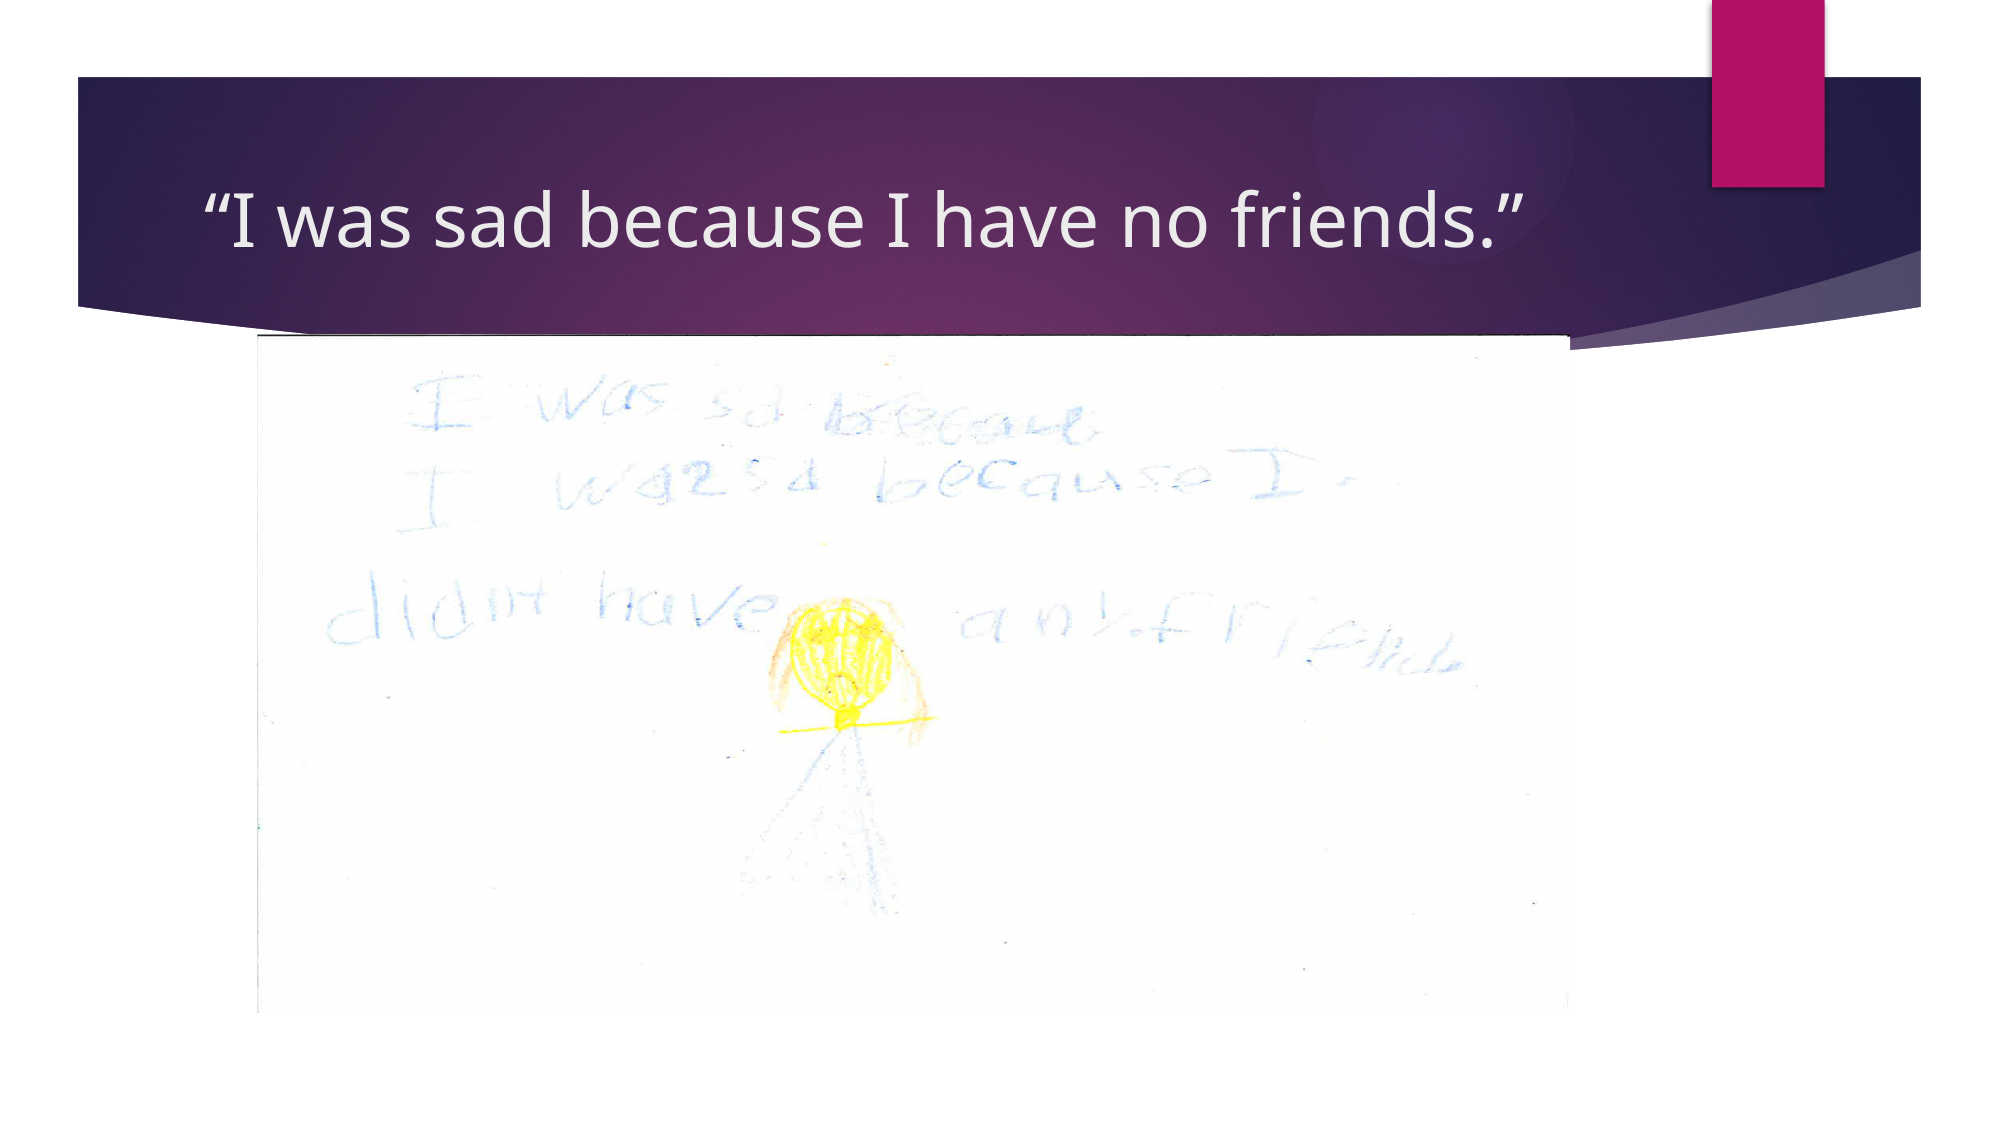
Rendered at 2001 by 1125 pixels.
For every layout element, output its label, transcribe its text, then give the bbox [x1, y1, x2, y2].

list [257, 334, 1571, 1014]
title “I was sad because I have no friends.” [189, 159, 1627, 276]
